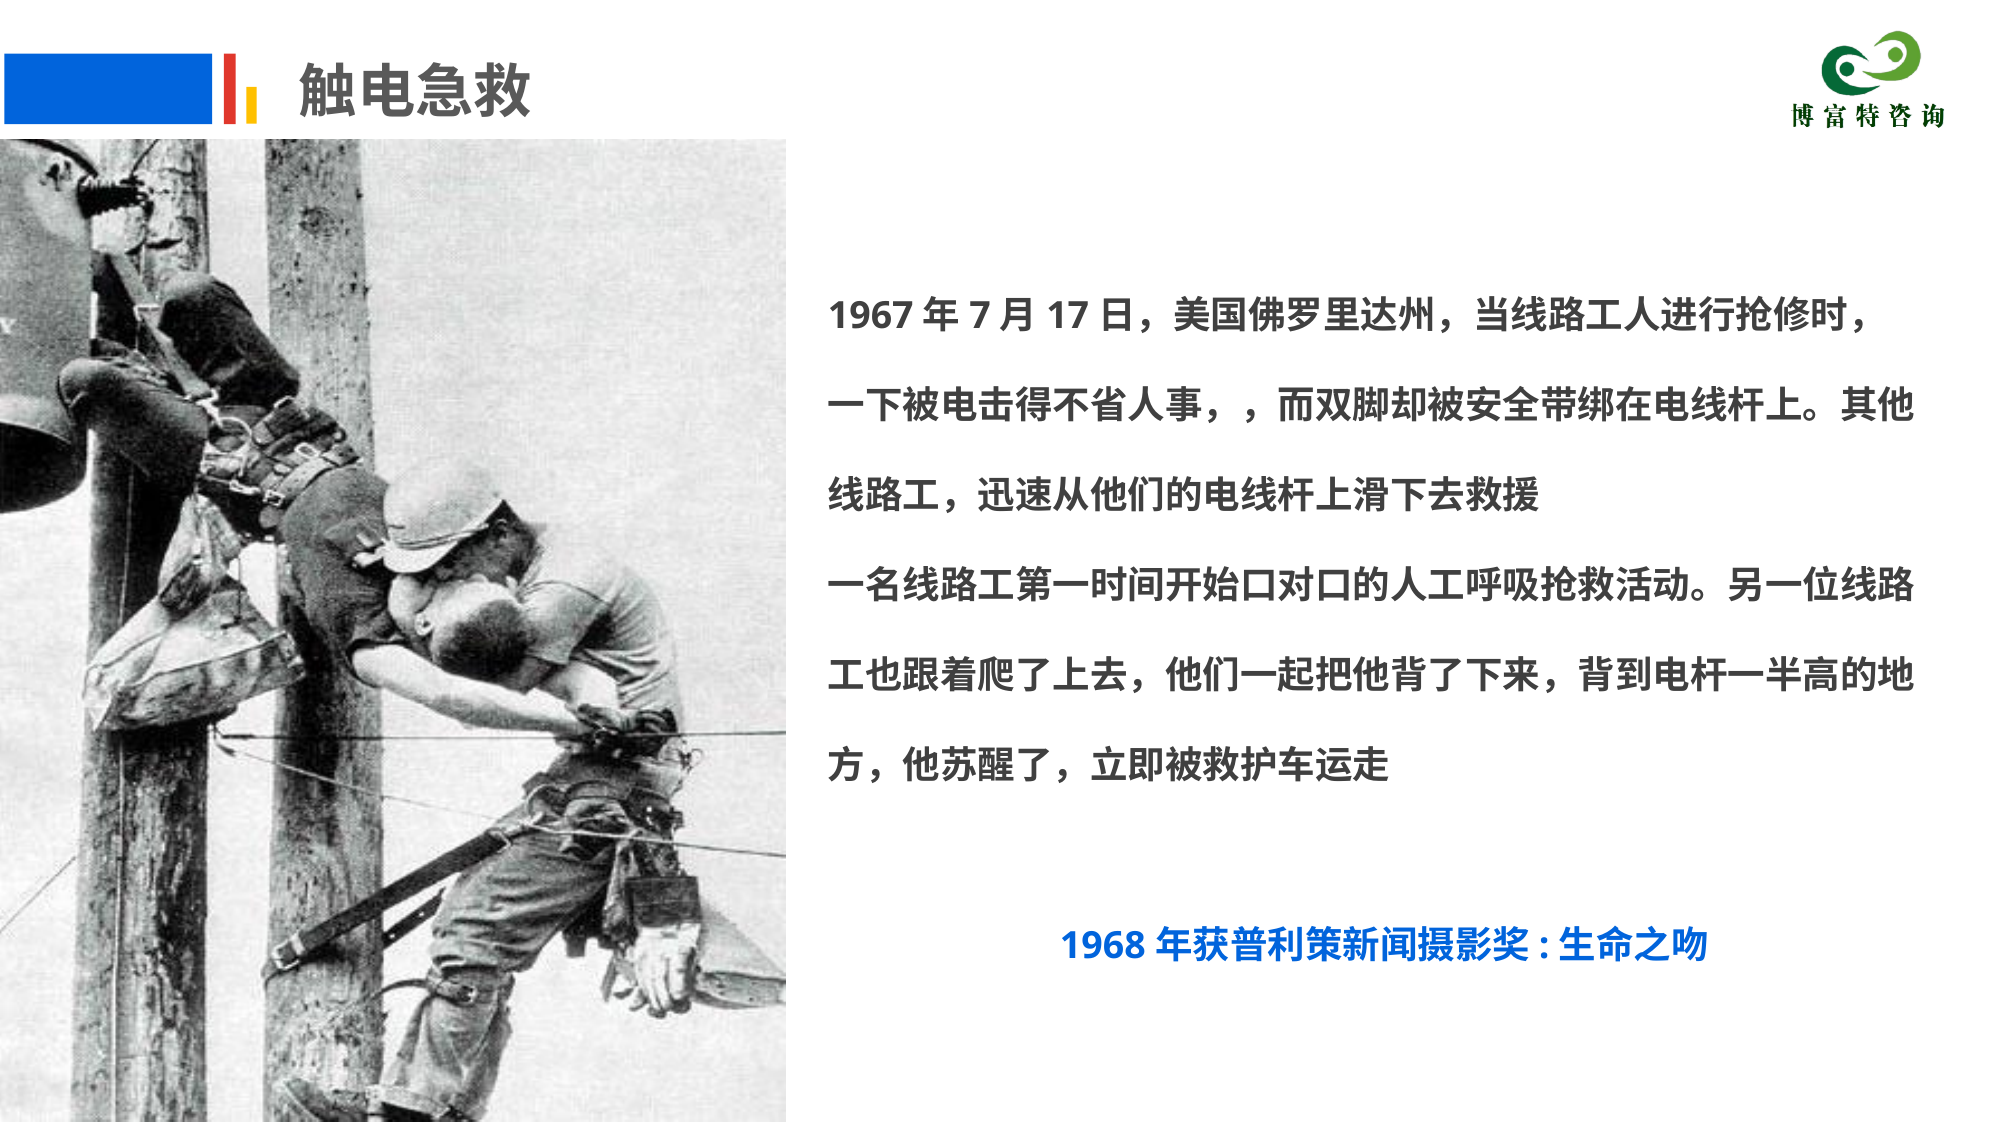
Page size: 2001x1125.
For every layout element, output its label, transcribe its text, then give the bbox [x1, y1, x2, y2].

picture [1772, 30, 1969, 131]
picture [0, 139, 786, 1122]
text_box [246, 86, 257, 124]
text_box [223, 53, 236, 125]
text_box [4, 53, 213, 125]
text_box 触电急救 [284, 46, 548, 132]
text_box 1967年7月17日，美国佛罗里达州，当线路工人进行抢修时，一下被电击得不省人事，，而双脚却被安全带绑在电线杆上。其他线路工，迅速从他们的电线杆上滑下去救援 一名线路工第一时间开始口对口的人工呼吸抢救活动。另一位线路工也跟着爬了上去，他们一起把他背了下来，背到电杆一半高的地方，他苏醒了，立即被救护车运走 1968年获普利策新闻摄影奖:生命之吻 [812, 238, 1937, 974]
